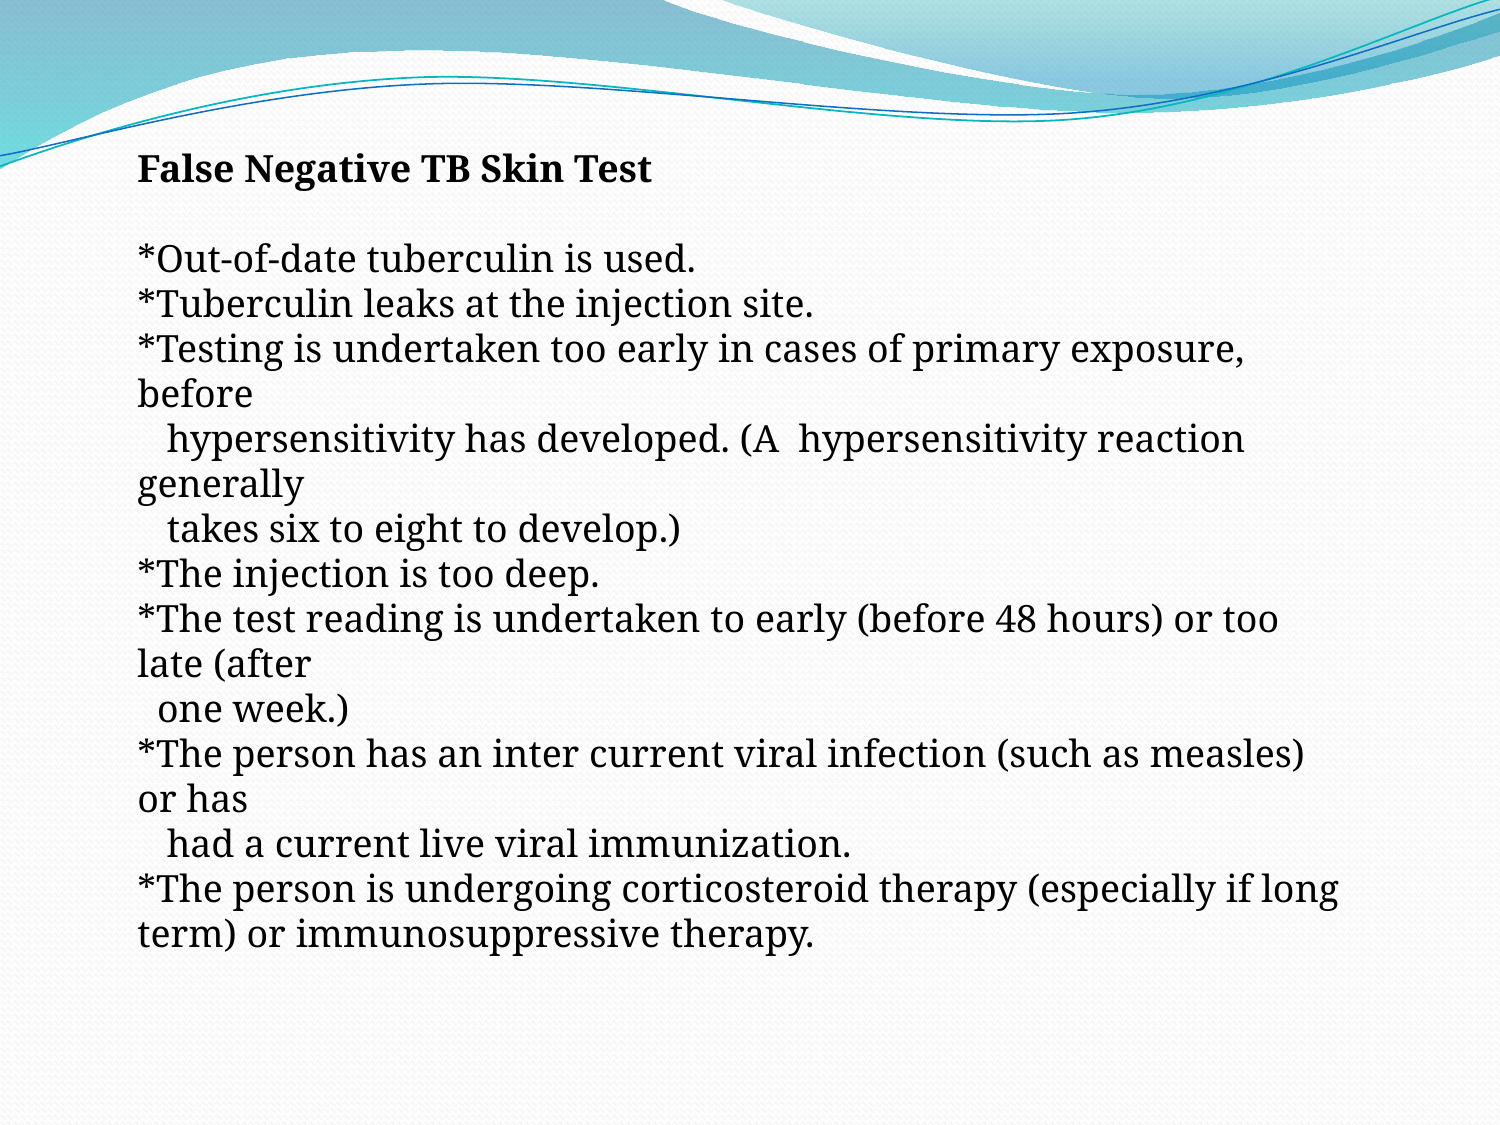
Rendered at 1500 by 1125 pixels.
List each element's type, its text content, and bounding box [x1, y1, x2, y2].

text_box False Negative TB Skin Test *Out-of-date tuberculin is used. *Tuberculin leaks at the injection site. *Testing is undertaken too early in cases of primary exposure, before hypersensitivity has developed. (A hypersensitivity reaction generally takes six to eight to develop.) *The injection is too deep. *The test reading is undertaken to early (before 48 hours) or too late (after one week.) *The person has an inter current viral infection (such as measles) or has had a current live viral immunization. *The person is undergoing corticosteroid therapy (especially if long term) or immunosuppressive therapy. [122, 137, 1361, 1008]
